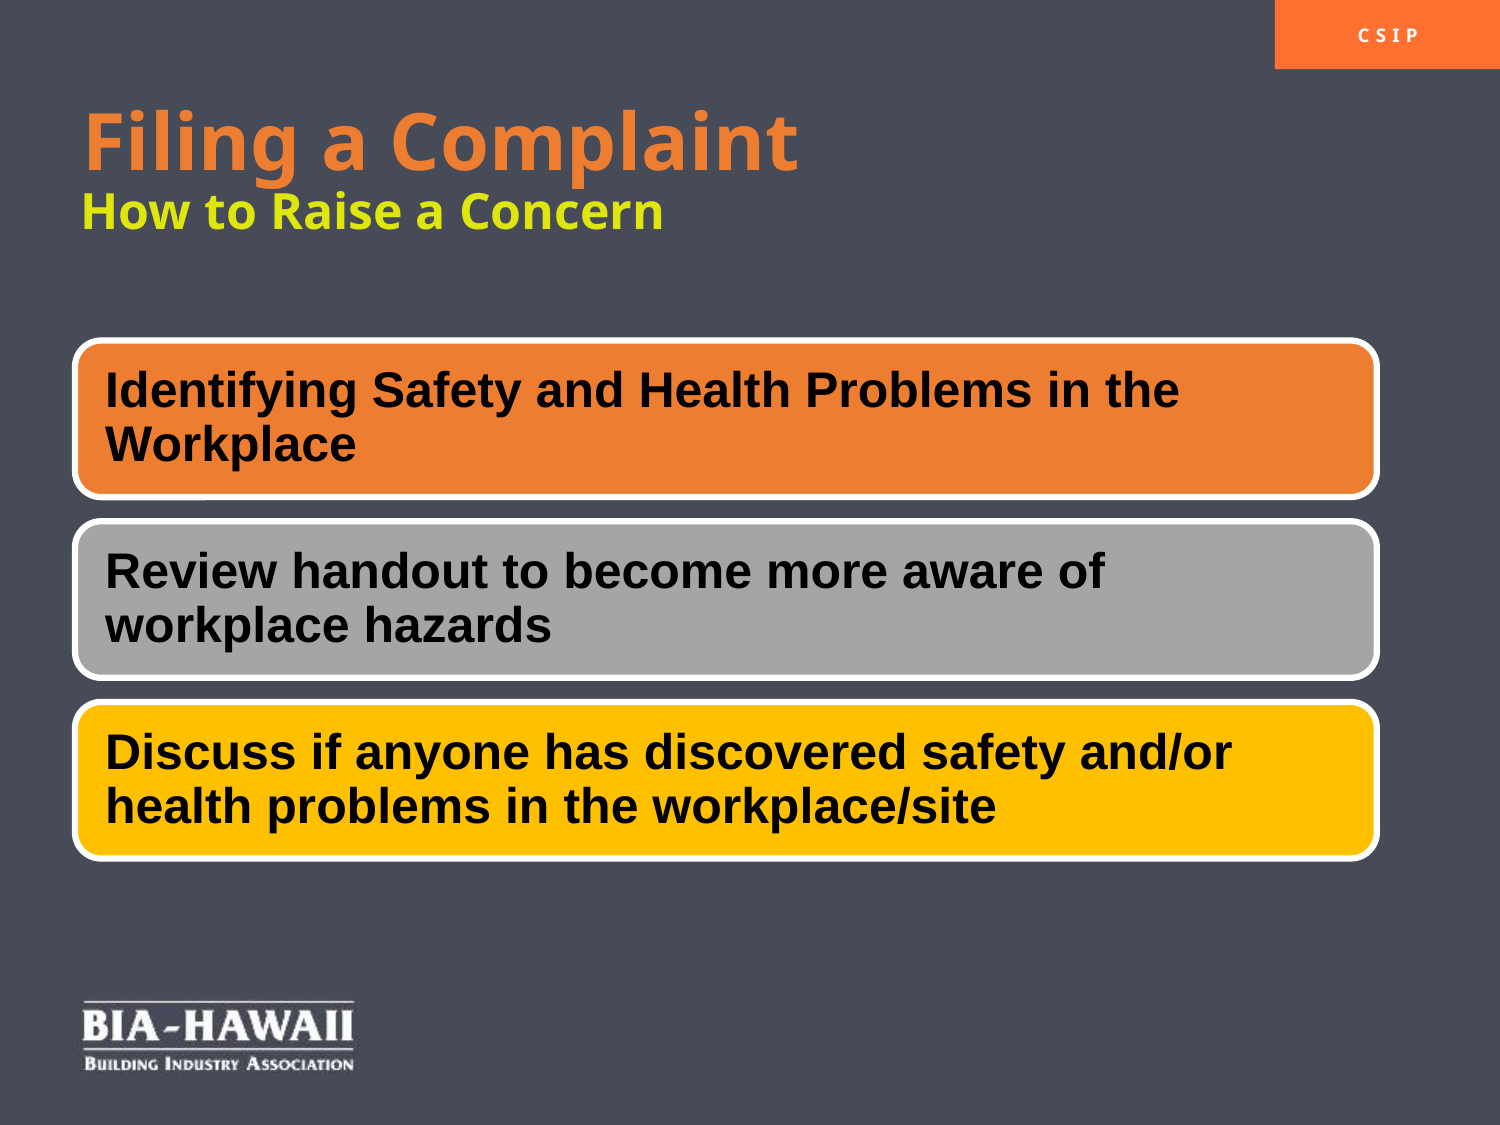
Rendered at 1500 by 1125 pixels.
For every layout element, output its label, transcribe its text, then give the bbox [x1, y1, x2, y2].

text_box How to Raise a Concern [74, 183, 1425, 243]
title Filing a Complaint [75, 79, 1425, 183]
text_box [74, 339, 1378, 860]
picture [0, 0, 1500, 1125]
